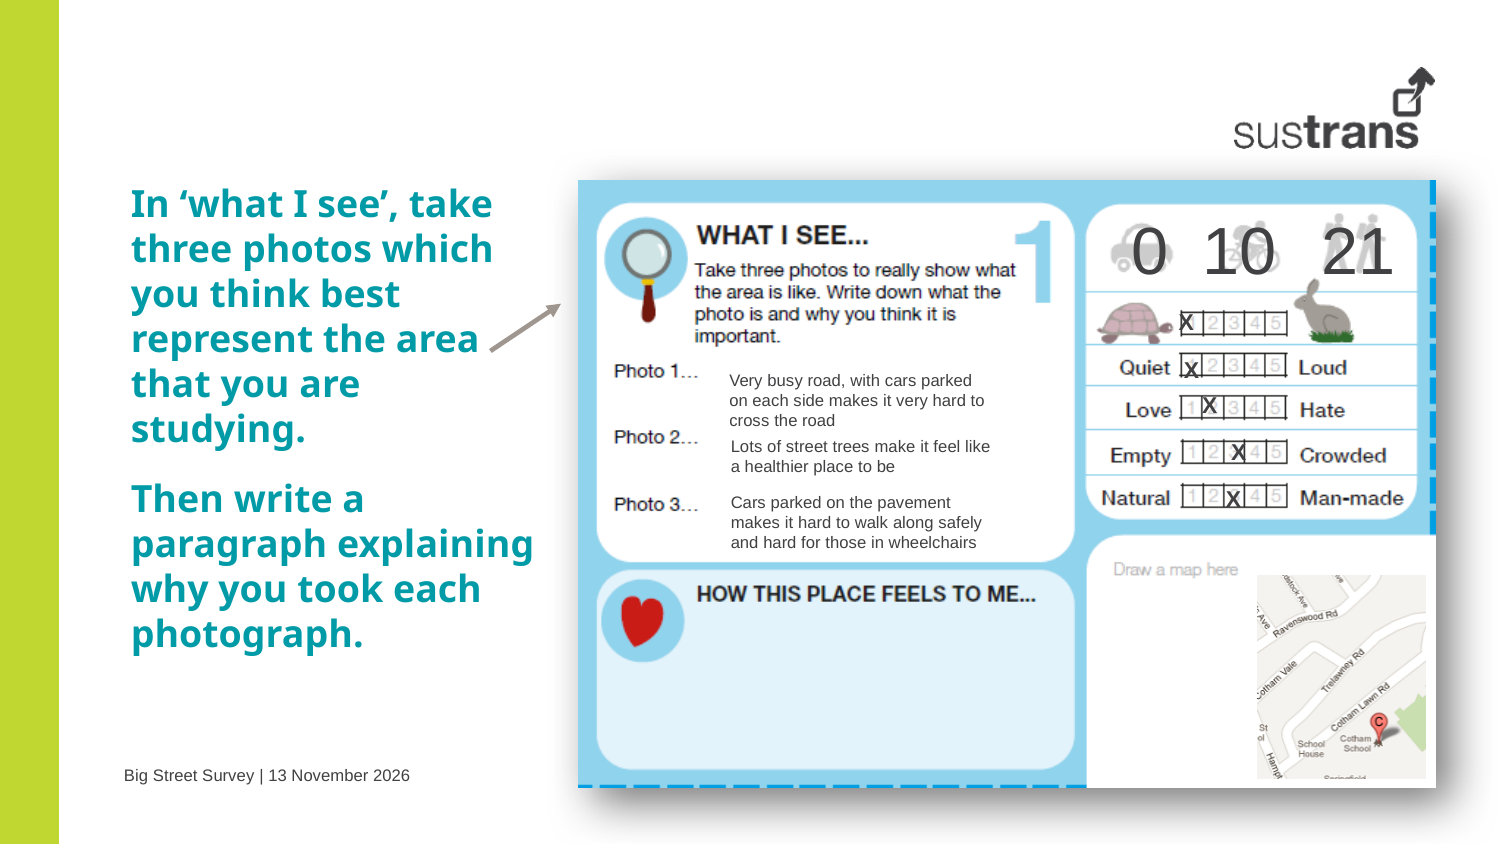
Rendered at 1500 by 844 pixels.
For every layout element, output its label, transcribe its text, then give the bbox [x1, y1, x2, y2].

list In ‘what I see’, take three photos which you think best represent the area that you are studying. Then write a paragraph explaining why you took each photograph. [130, 180, 536, 704]
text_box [490, 303, 562, 352]
list Big Street Survey | 08 January 2020 [123, 764, 574, 794]
picture [578, 180, 1436, 789]
picture [1234, 67, 1435, 156]
